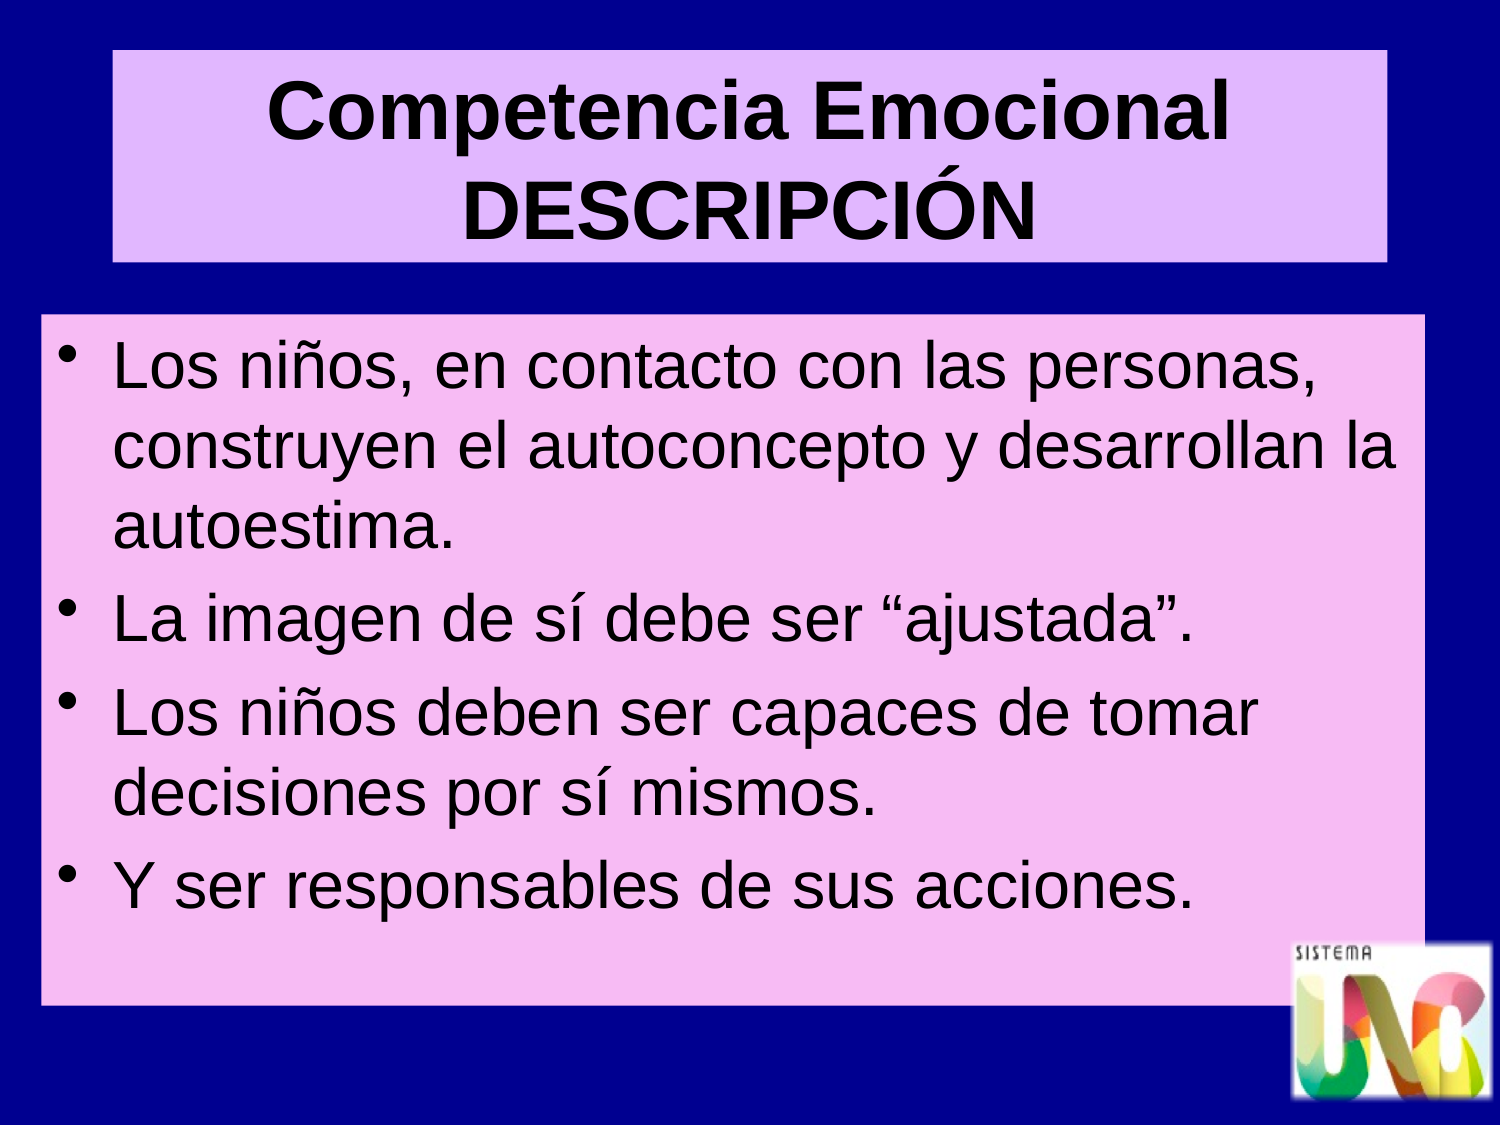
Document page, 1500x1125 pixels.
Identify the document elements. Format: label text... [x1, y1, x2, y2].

list Los niños, en contacto con las personas, construyen el autoconcepto y desarrollan la autoestima. La imagen de sí debe ser “ajustada”. Los niños deben ser capaces de tomar decisiones por sí mismos. Y ser responsables de sus acciones. [41, 314, 1425, 1006]
picture [1287, 937, 1497, 1104]
title Competencia Emocional DESCRIPCIÓN [112, 50, 1388, 263]
